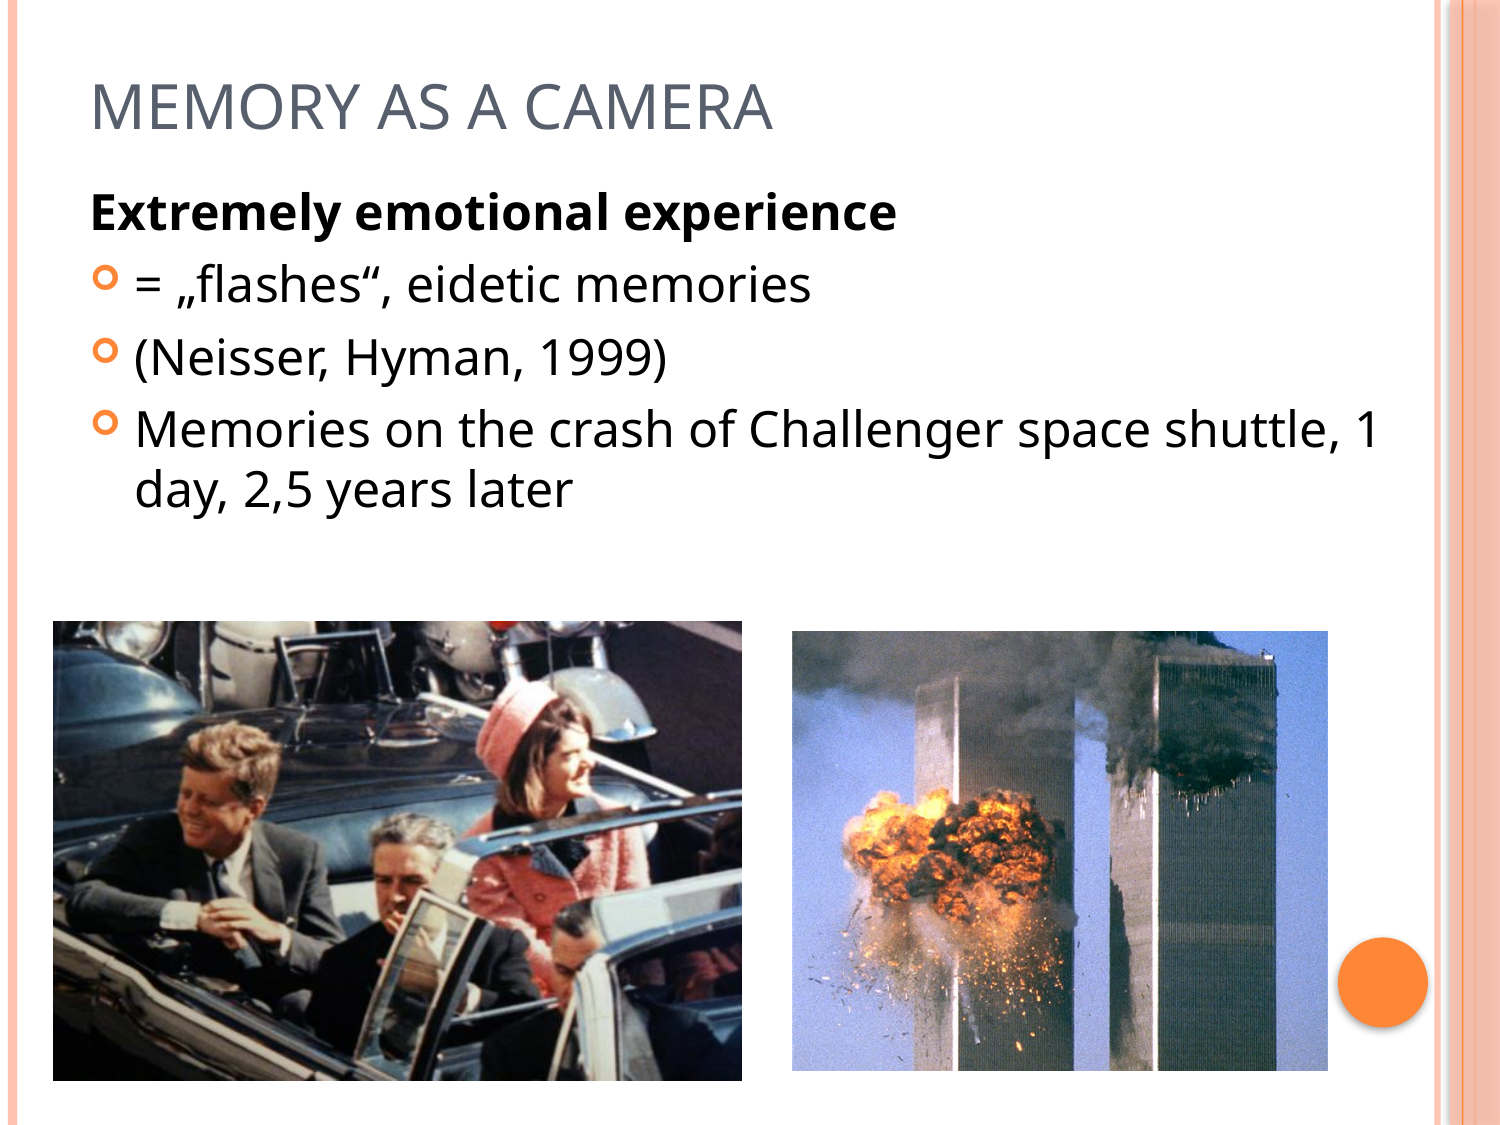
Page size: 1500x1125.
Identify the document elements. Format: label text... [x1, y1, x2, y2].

picture [792, 631, 1329, 1071]
picture [52, 621, 743, 1081]
title Memory as a camera [75, 45, 1300, 149]
list Extremely emotional experience = „flashes“, eidetic memories (Neisser, Hyman, 1999) Memories on the crash of Challenger space shuttle, 1 day, 2,5 years later [75, 172, 1400, 1062]
